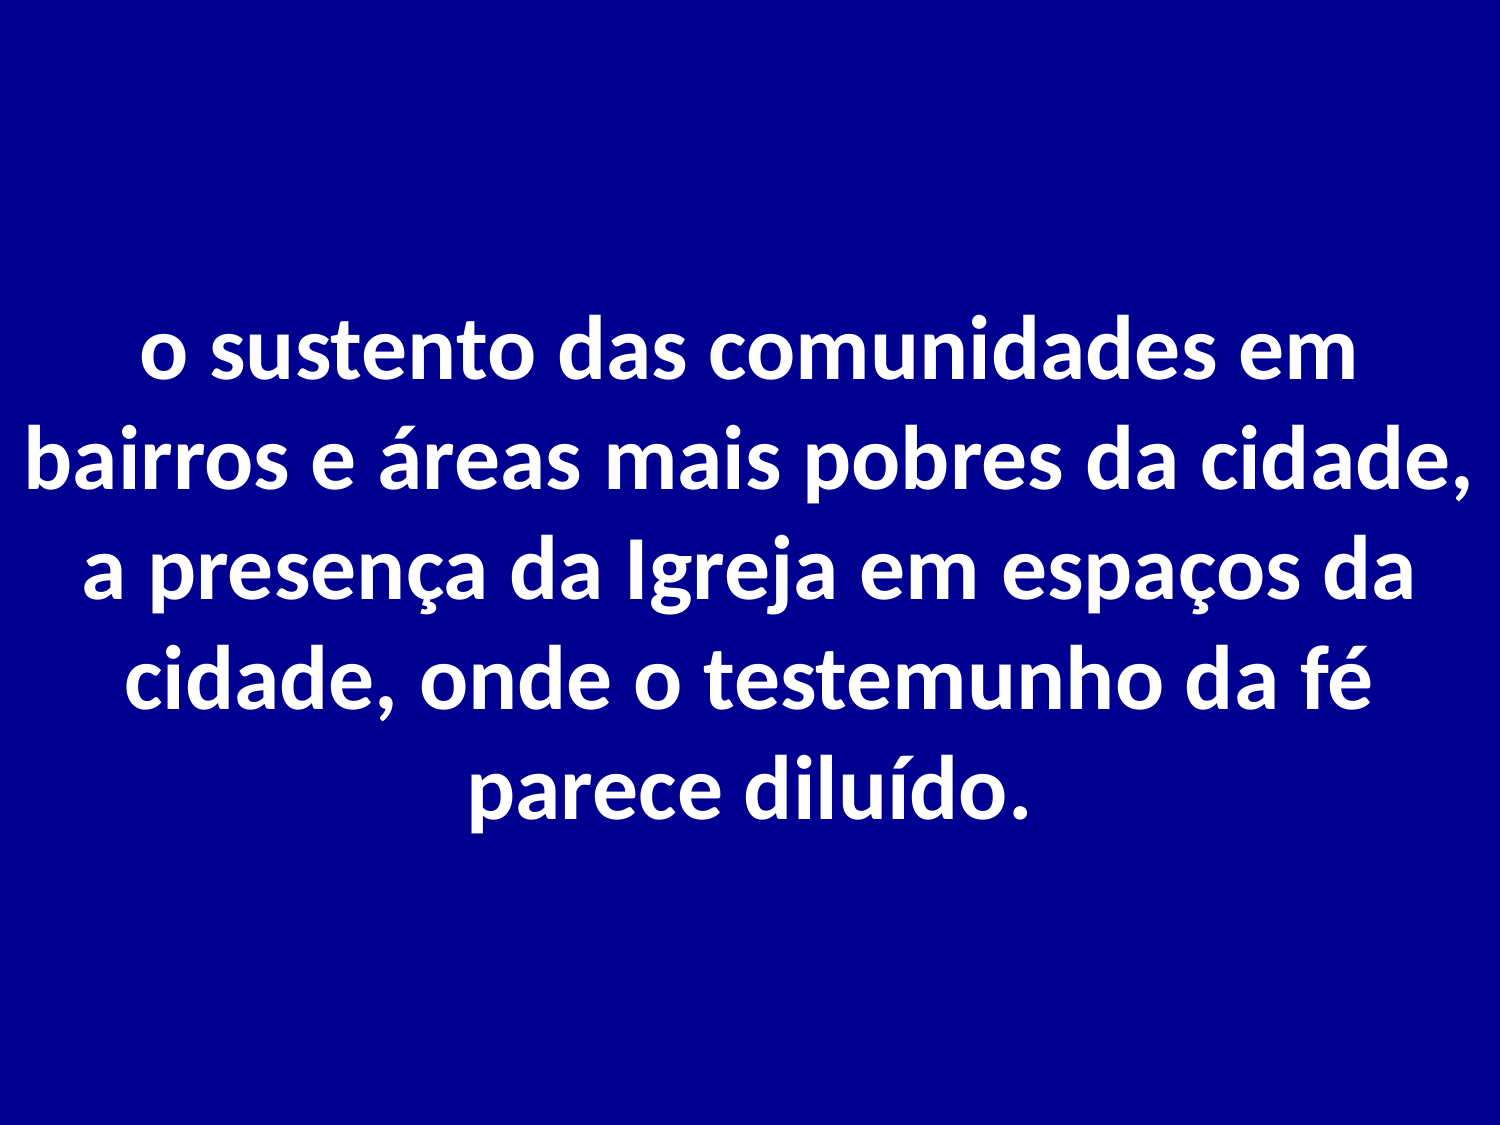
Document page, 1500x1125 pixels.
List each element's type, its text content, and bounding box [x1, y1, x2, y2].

title o sustento das comunidades em bairros e áreas mais pobres da cidade, a presença da Igreja em espaços da cidade, onde o testemunho da fé parece diluído. [0, 0, 1500, 1125]
